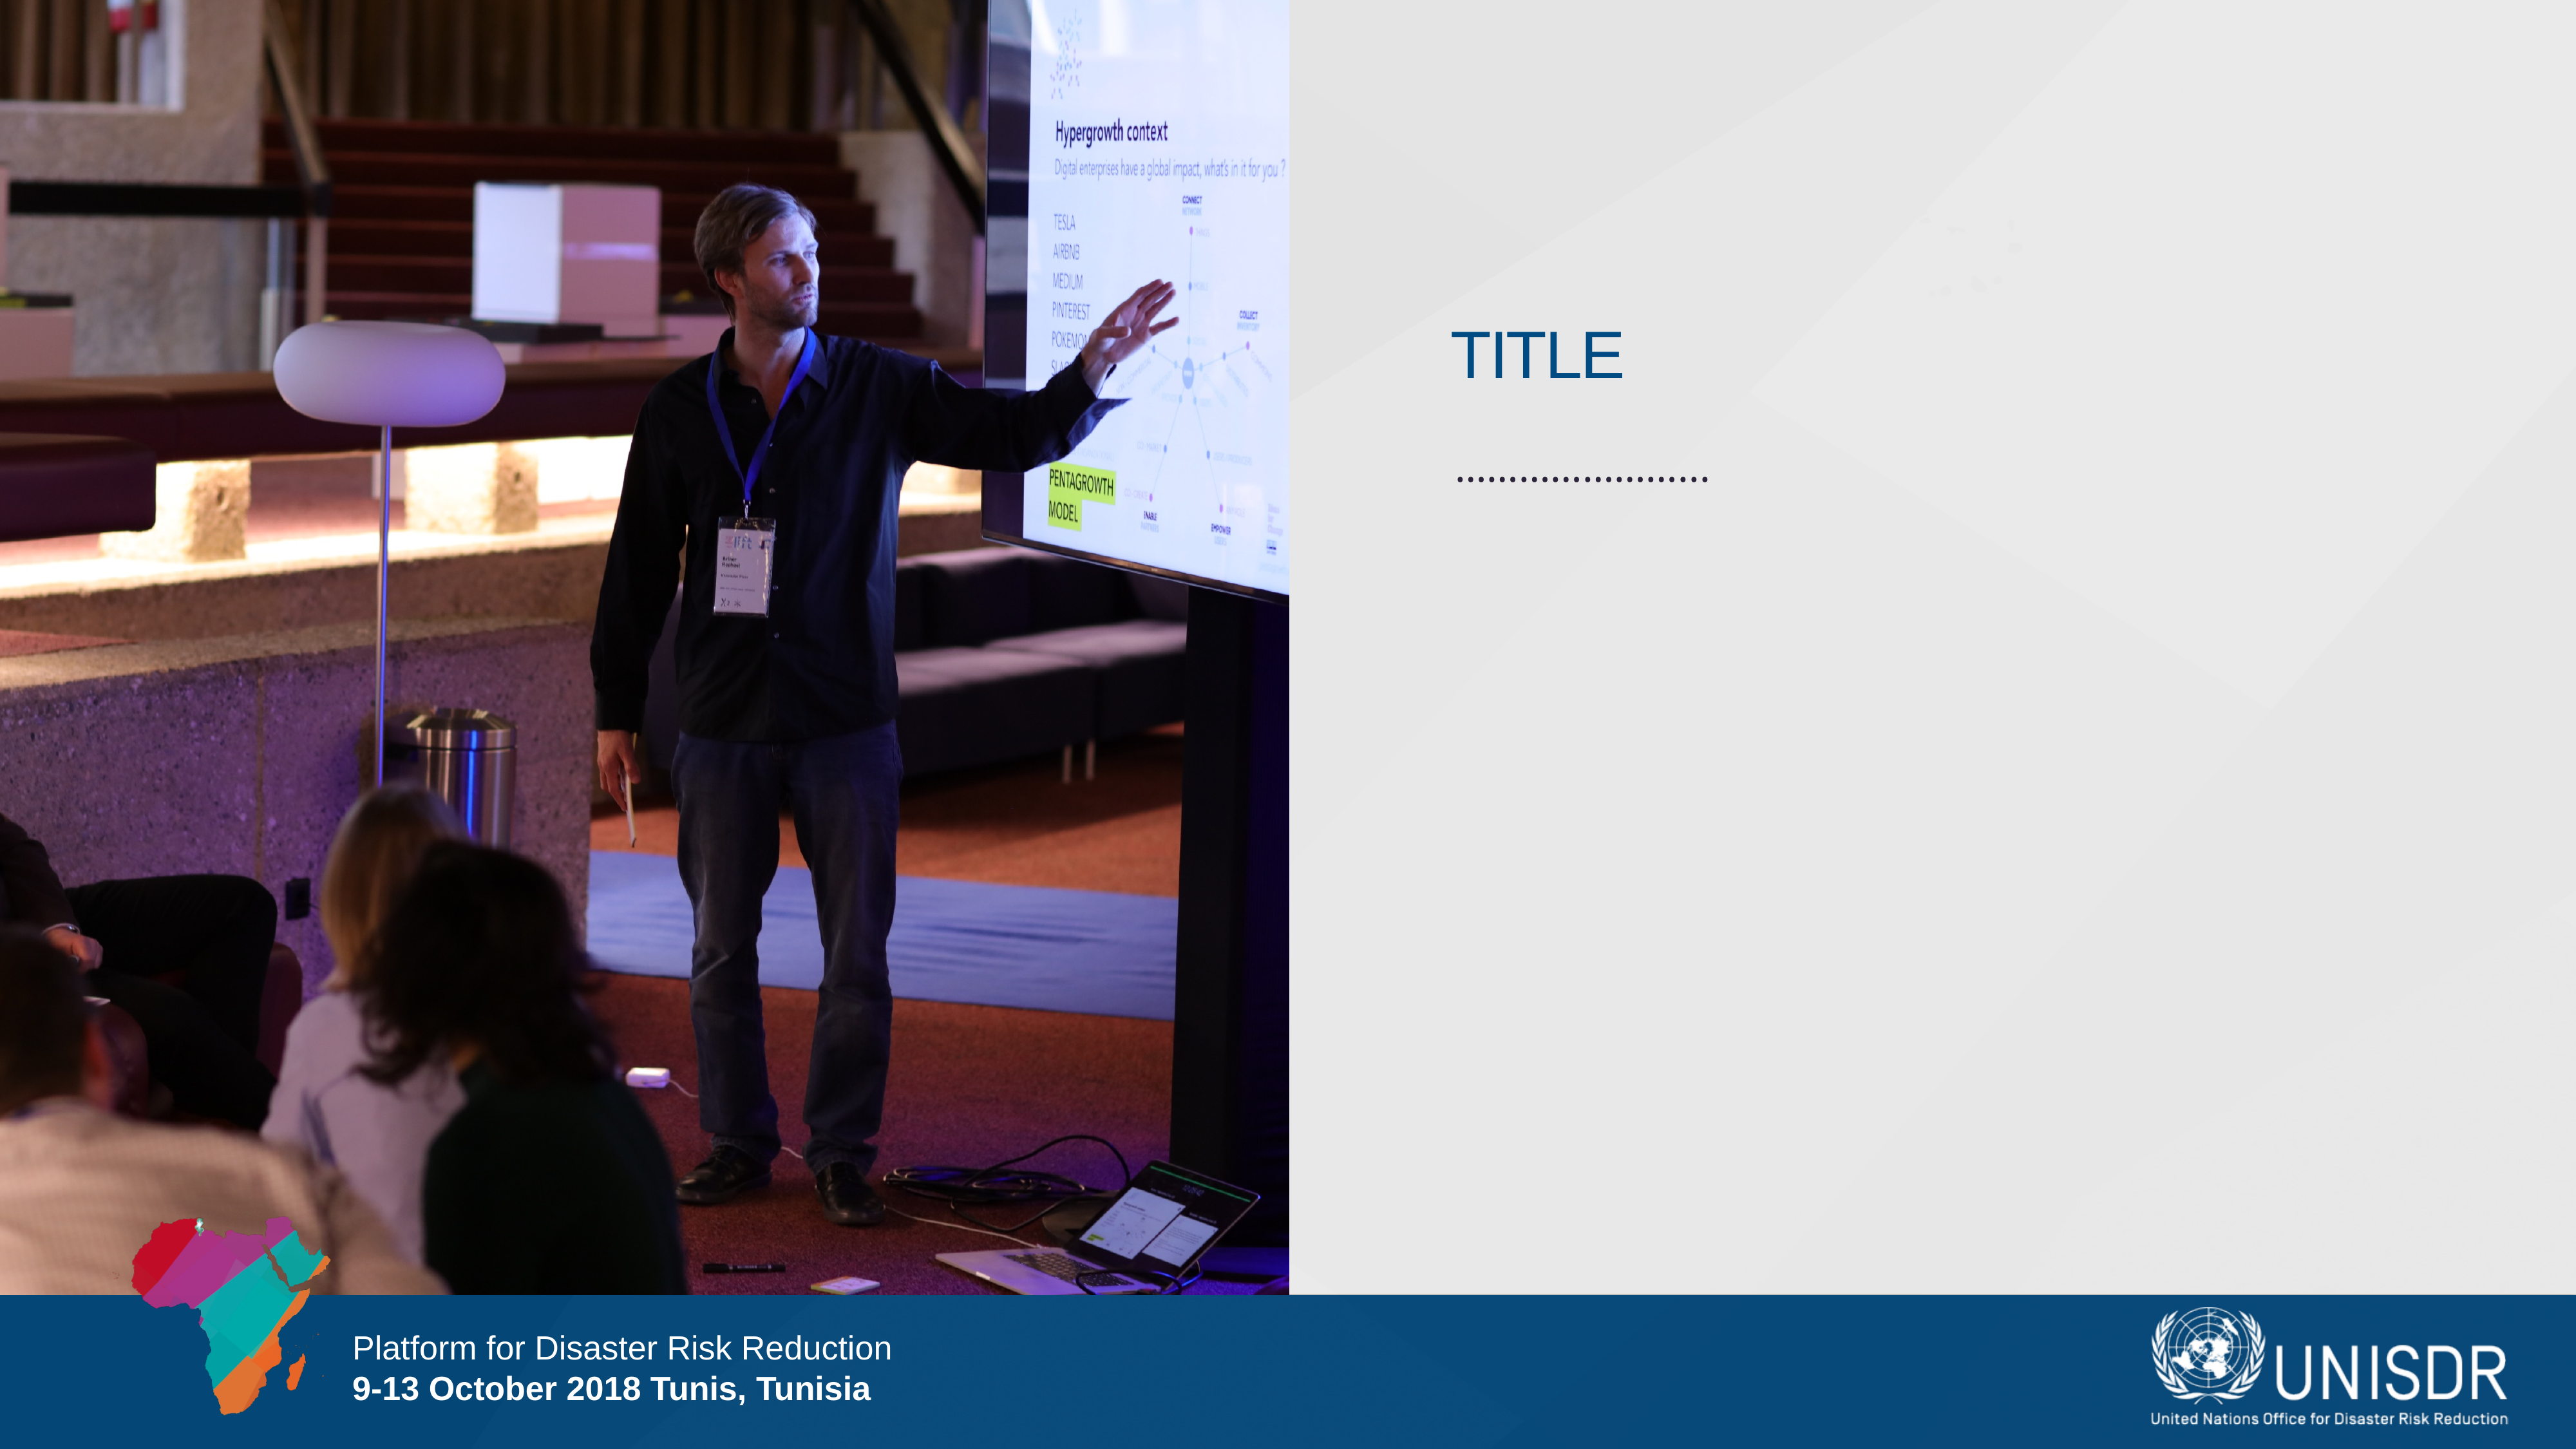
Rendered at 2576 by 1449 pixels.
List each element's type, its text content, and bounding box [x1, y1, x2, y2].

text_box TITLE [1445, 321, 2431, 431]
text_box Platform for Disaster Risk Reduction 9-13 October 2018 Tunis, Tunisia [401, 1321, 898, 1412]
picture [0, 0, 1290, 1449]
picture [2152, 1307, 2508, 1426]
text_box …………………... [1449, 437, 2387, 1012]
